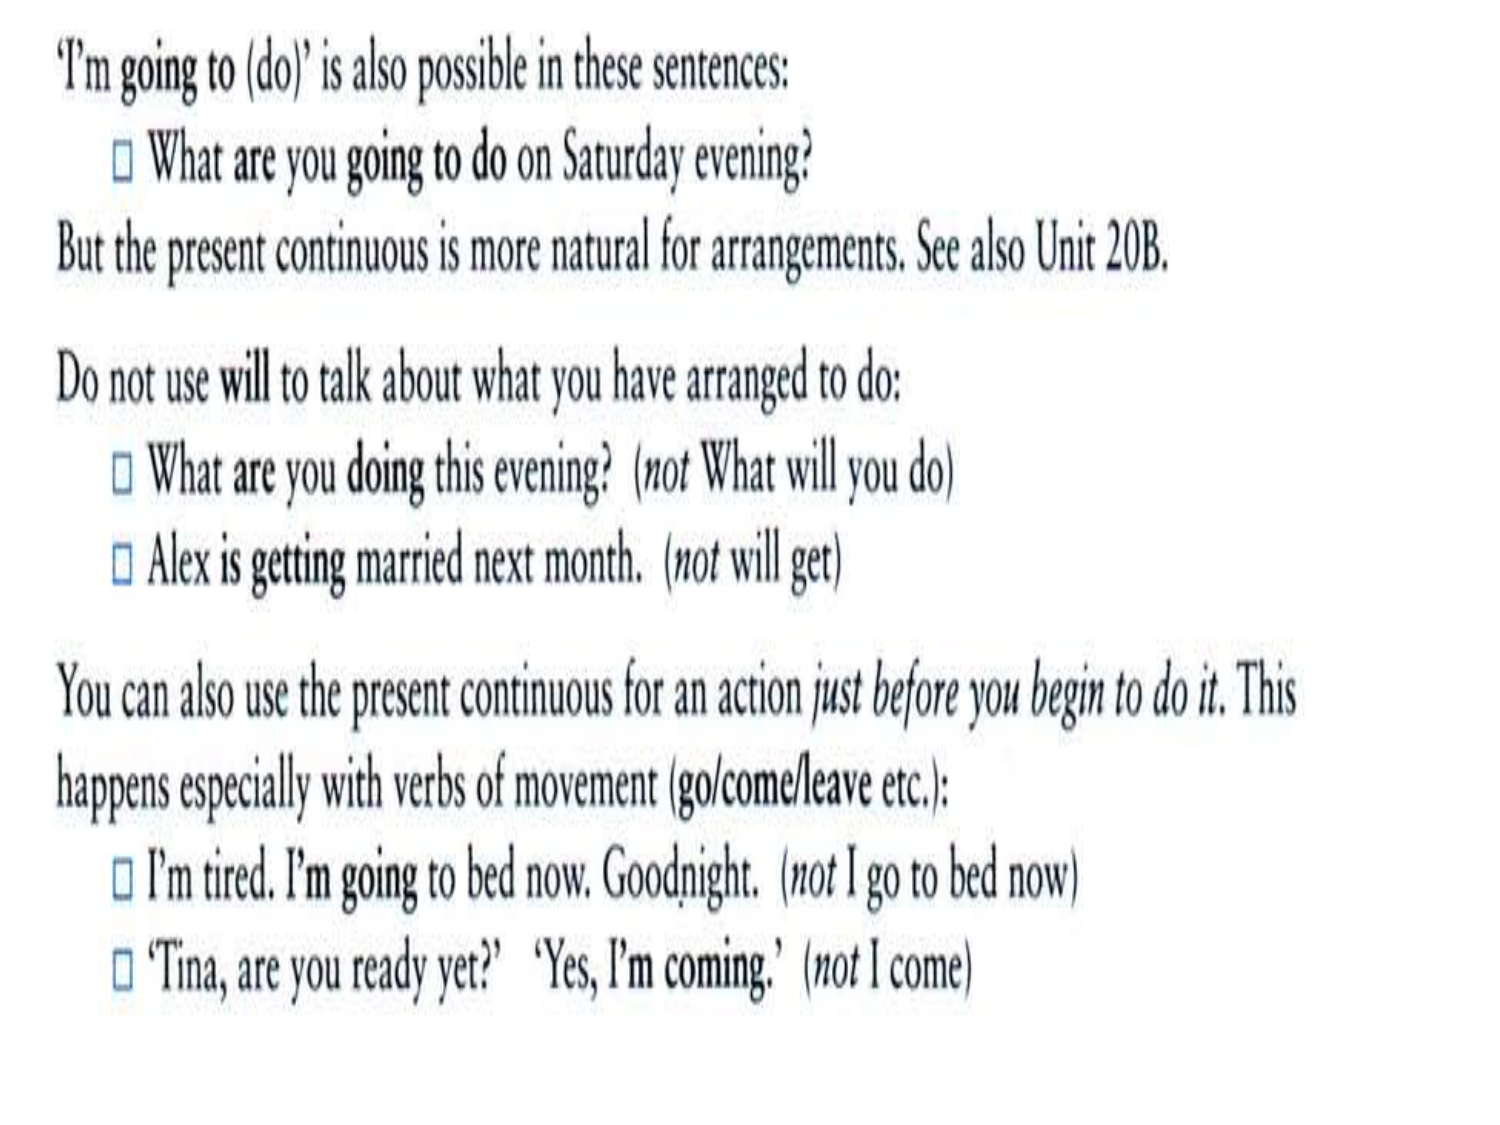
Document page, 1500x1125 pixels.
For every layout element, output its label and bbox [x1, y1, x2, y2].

list [52, 30, 1500, 1083]
